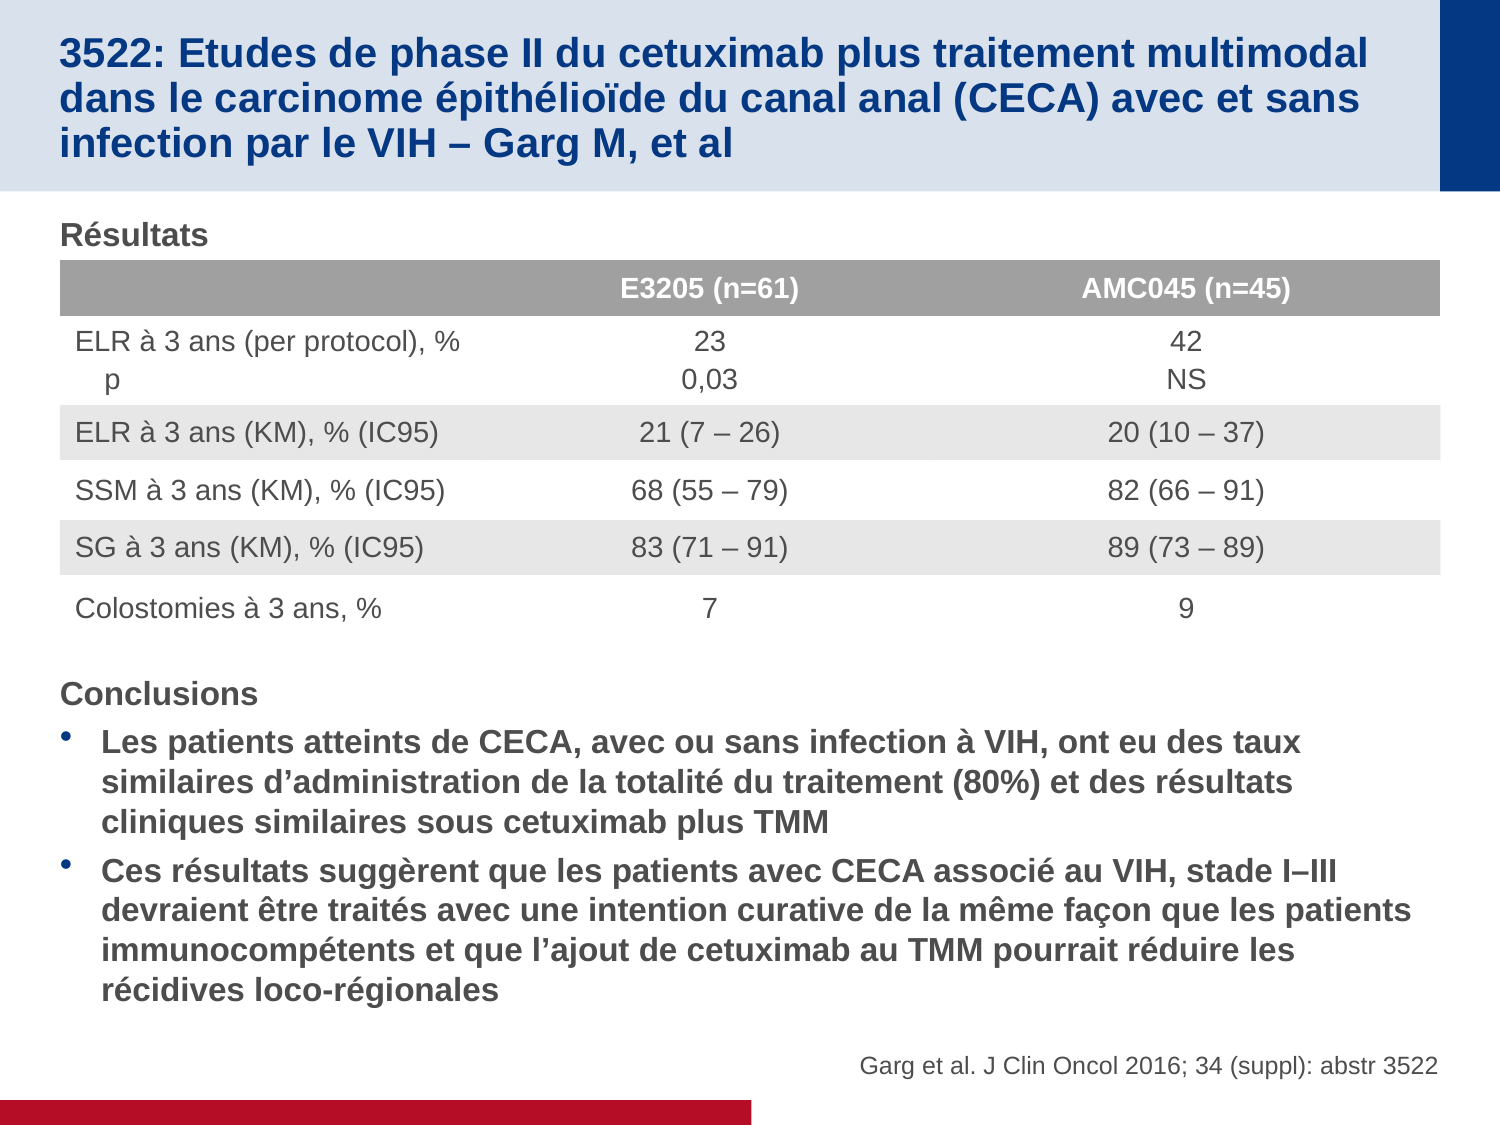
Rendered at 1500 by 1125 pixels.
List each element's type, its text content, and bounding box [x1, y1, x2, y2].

table_cell ELR à 3 ans (KM), % (IC95) [60, 405, 487, 460]
list Garg et al. J Clin Oncol 2016; 34 (suppl): abstr 3522 [762, 999, 1441, 1080]
table_cell 42 NS [932, 318, 1440, 403]
table_cell 68 (55 – 79) [487, 462, 932, 518]
table_cell SG à 3 ans (KM), % (IC95) [60, 520, 487, 575]
table_cell 23 0,03 [487, 318, 932, 403]
table_cell 89 (73 – 89) [932, 520, 1440, 575]
table_header E3205 (n=61) [487, 260, 932, 316]
table_cell 20 (10 – 37) [932, 405, 1440, 460]
table_cell Colostomies à 3 ans, % [60, 577, 487, 641]
table_cell 82 (66 – 91) [932, 462, 1440, 518]
table_cell SSM à 3 ans (KM), % (IC95) [60, 462, 487, 518]
table_cell 7 [487, 577, 932, 641]
table_cell 9 [932, 577, 1440, 641]
title 3522: Etudes de phase II du cetuximab plus traitement multimodal dans le carcinome épithélioïde du canal anal (CECA) avec et sans infection par le VIH – Garg M, et al [59, 29, 1425, 162]
table_cell 83 (71 – 91) [487, 520, 932, 575]
list Résultats Conclusions Les patients atteints de CECA, avec ou sans infection à VIH, ont eu des taux similaires d’administration de la totalité du traitement (80%) et des résultats cliniques similaires sous cetuximab plus TMM Ces résultats suggèrent que les patients avec CECA associé au VIH, stade I–III devraient être traités avec une intention curative de la même façon que les patients immunocompétents et que l’ajout de cetuximab au TMM pourrait réduire les récidives loco-régionales [59, 205, 1441, 985]
table_header AMC045 (n=45) [932, 260, 1440, 316]
table_header [60, 260, 487, 316]
table_cell 21 (7 – 26) [487, 405, 932, 460]
table_cell ELR à 3 ans (per protocol), % p [60, 318, 487, 403]
